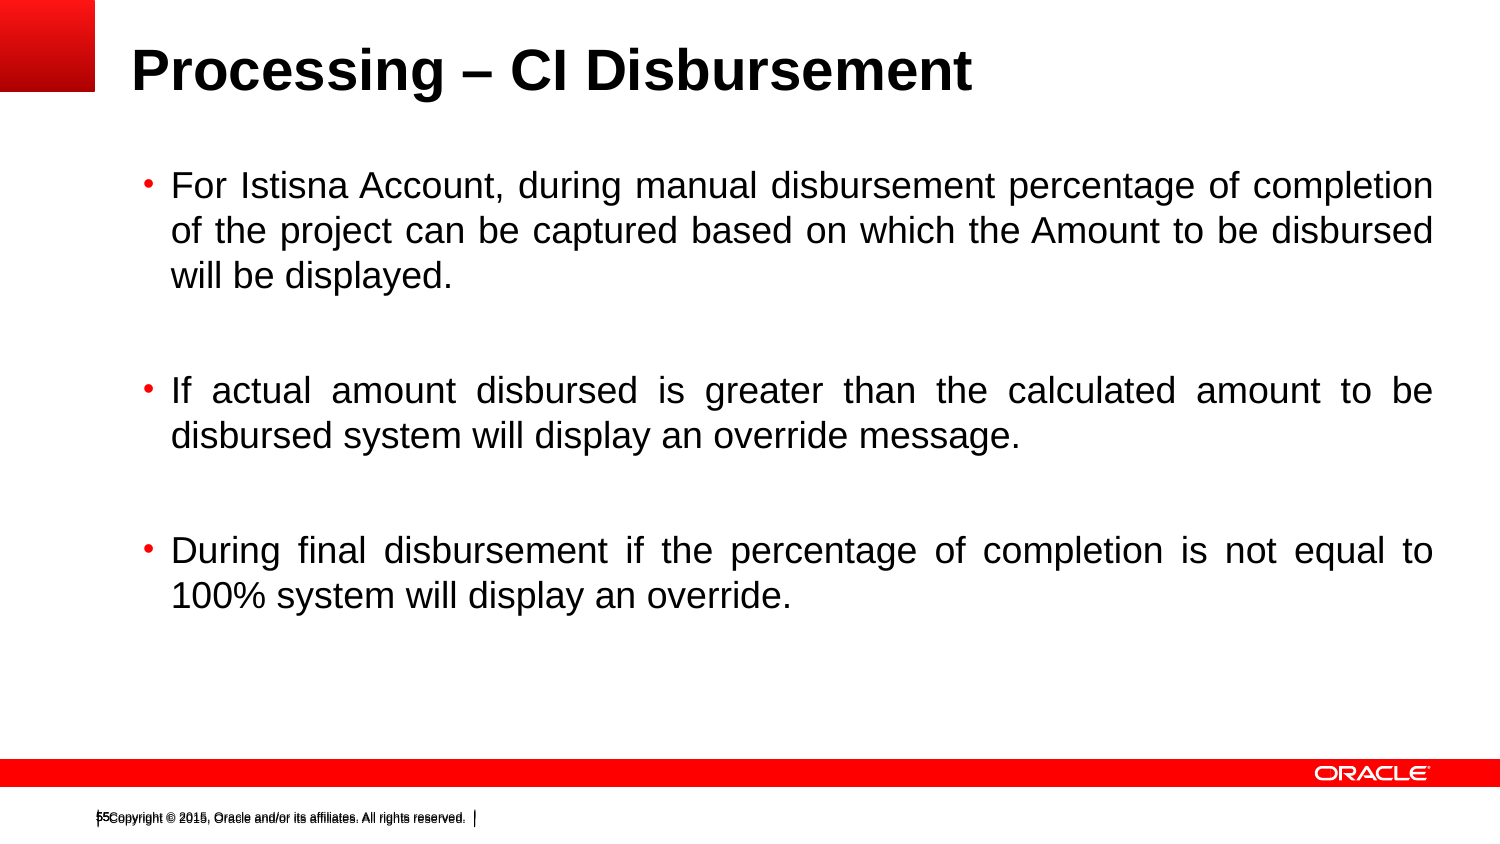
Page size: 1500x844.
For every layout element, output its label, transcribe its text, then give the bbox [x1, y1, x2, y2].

picture [0, 759, 1500, 787]
title Processing – CI Disbursement [131, 40, 1482, 114]
text_box For Istisna Account, during manual disbursement percentage of completion of the project can be captured based on which the Amount to be disbursed will be displayed. If actual amount disbursed is greater than the calculated amount to be disbursed system will display an override message. During final disbursement if the percentage of completion is not equal to 100% system will display an override. [133, 161, 1434, 694]
